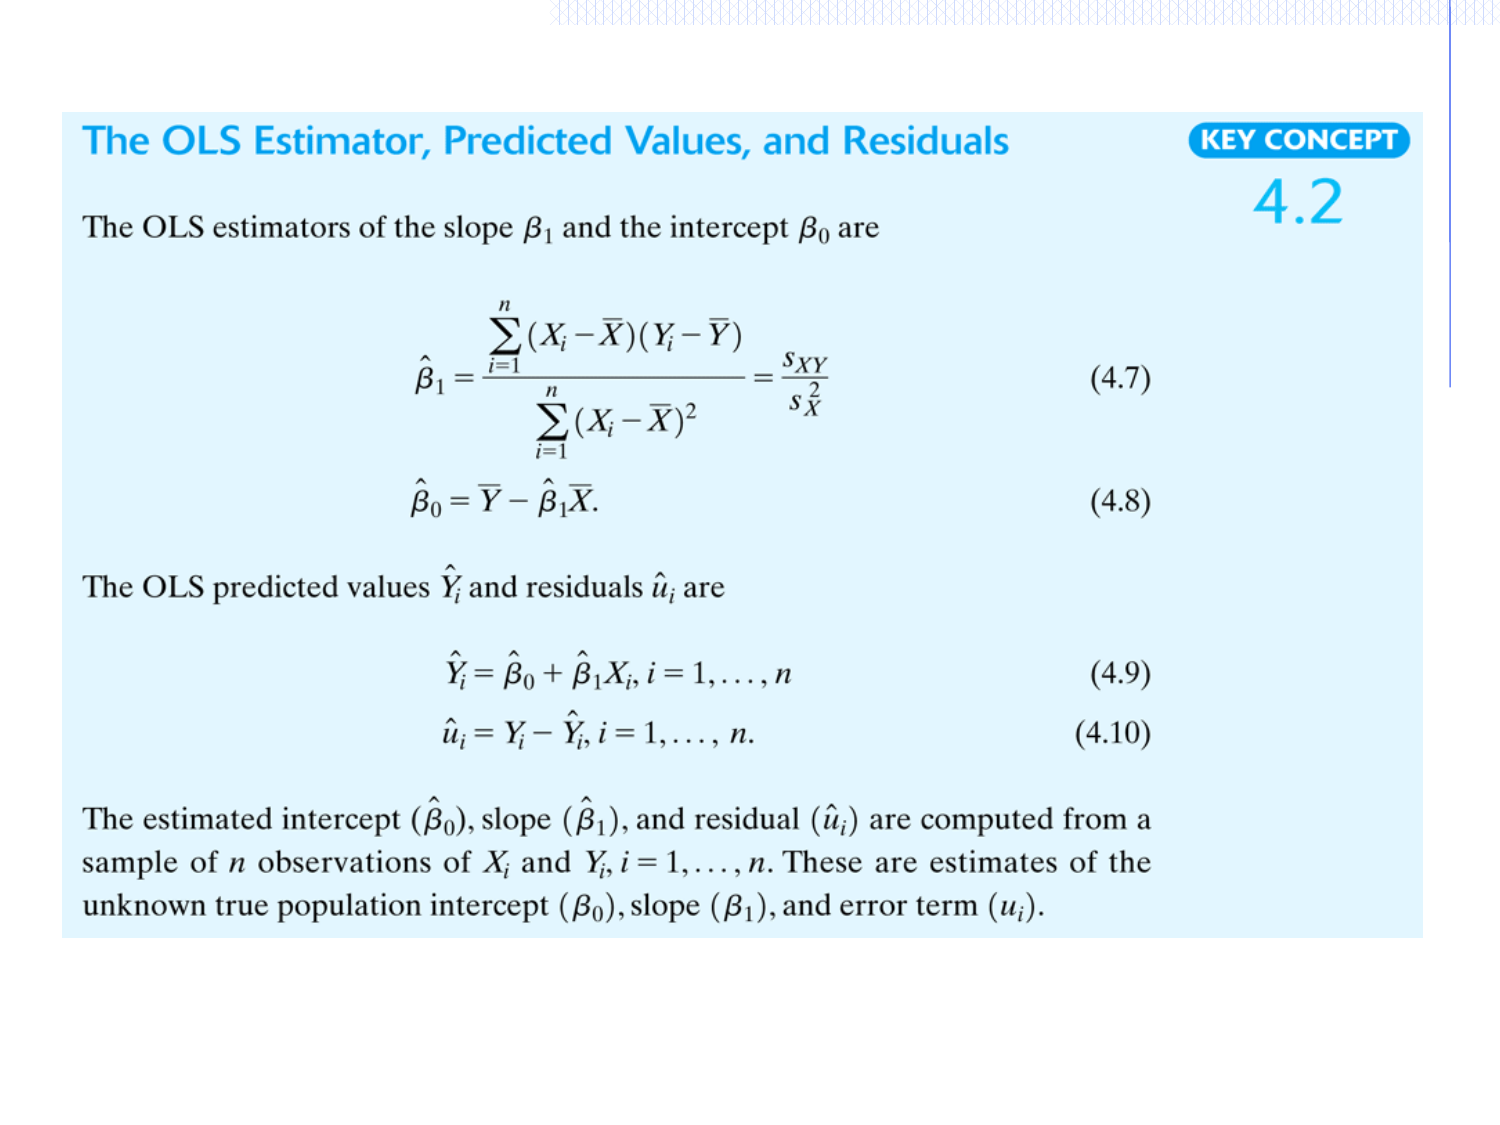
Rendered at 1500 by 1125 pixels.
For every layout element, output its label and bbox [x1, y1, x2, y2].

picture [62, 112, 1423, 938]
